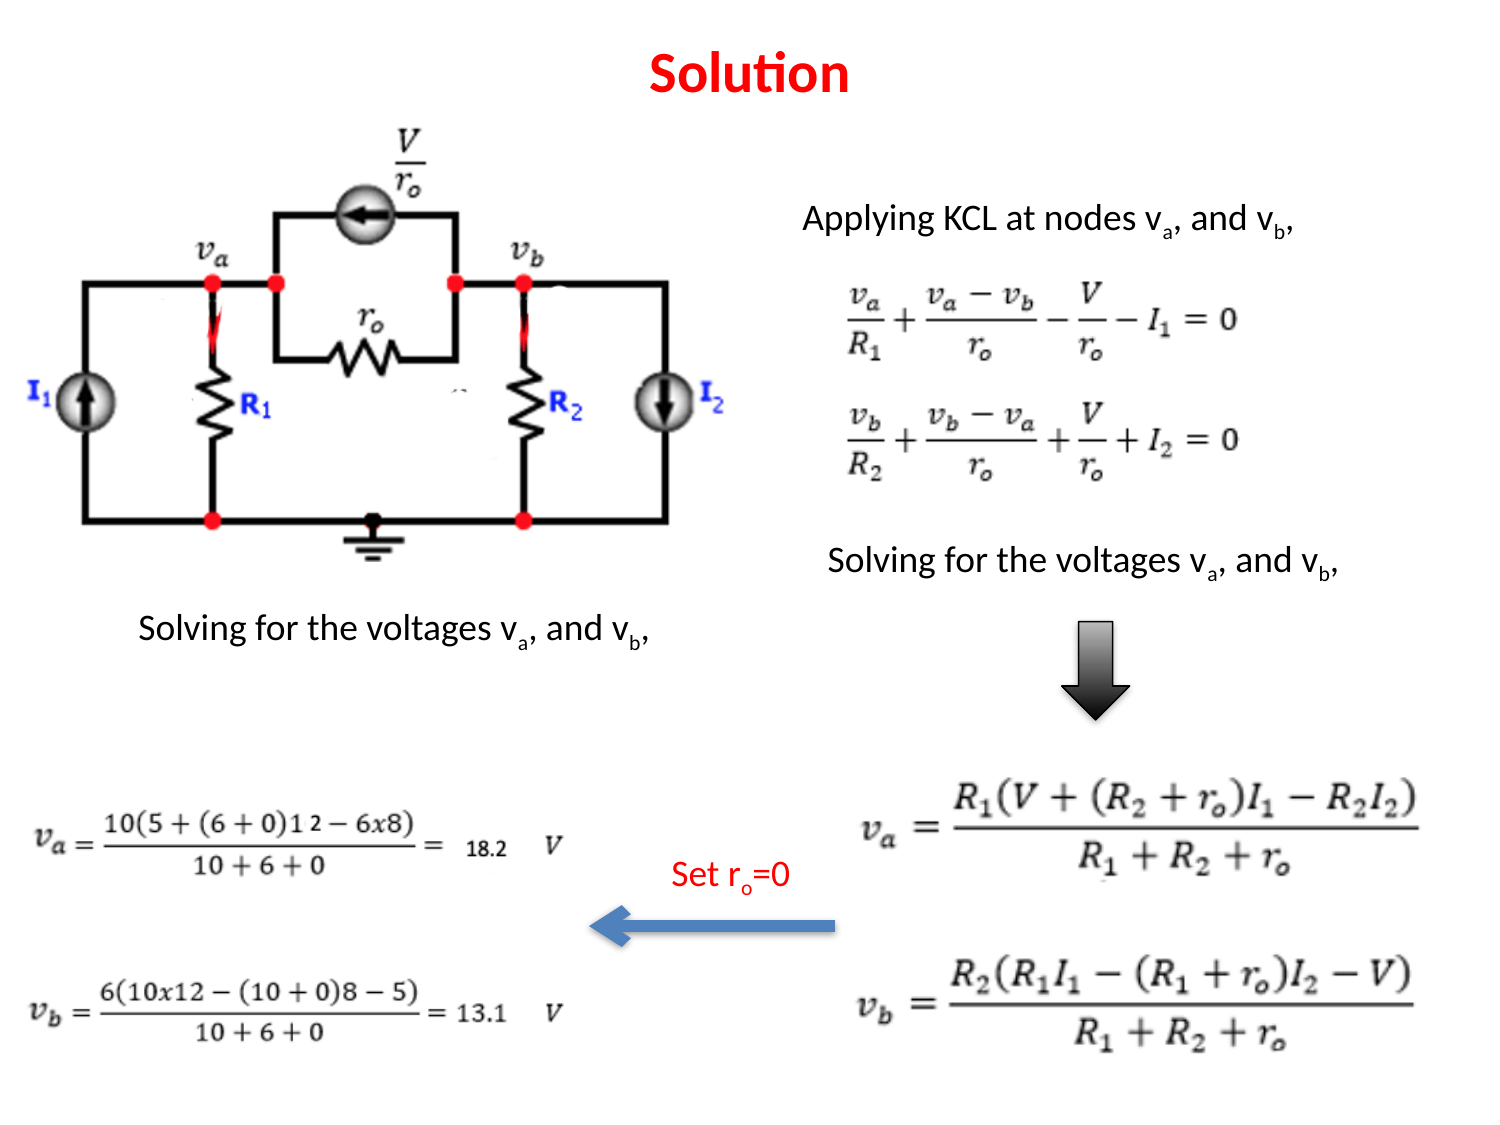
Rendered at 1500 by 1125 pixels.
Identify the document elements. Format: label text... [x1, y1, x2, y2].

text_box Applying KCL at nodes va, and vb, [787, 185, 1404, 252]
picture [13, 117, 743, 562]
picture [834, 267, 1251, 499]
text_box Solution [0, 26, 1500, 112]
picture [838, 752, 1438, 894]
text_box Solving for the voltages va, and vb, [812, 527, 1379, 594]
text_box Set ro=0 [656, 841, 806, 908]
text_box Solving for the voltages va, and vb, [123, 596, 689, 662]
picture [22, 795, 569, 903]
text_box [1060, 620, 1131, 721]
picture [22, 966, 564, 1058]
picture [840, 925, 1438, 1069]
